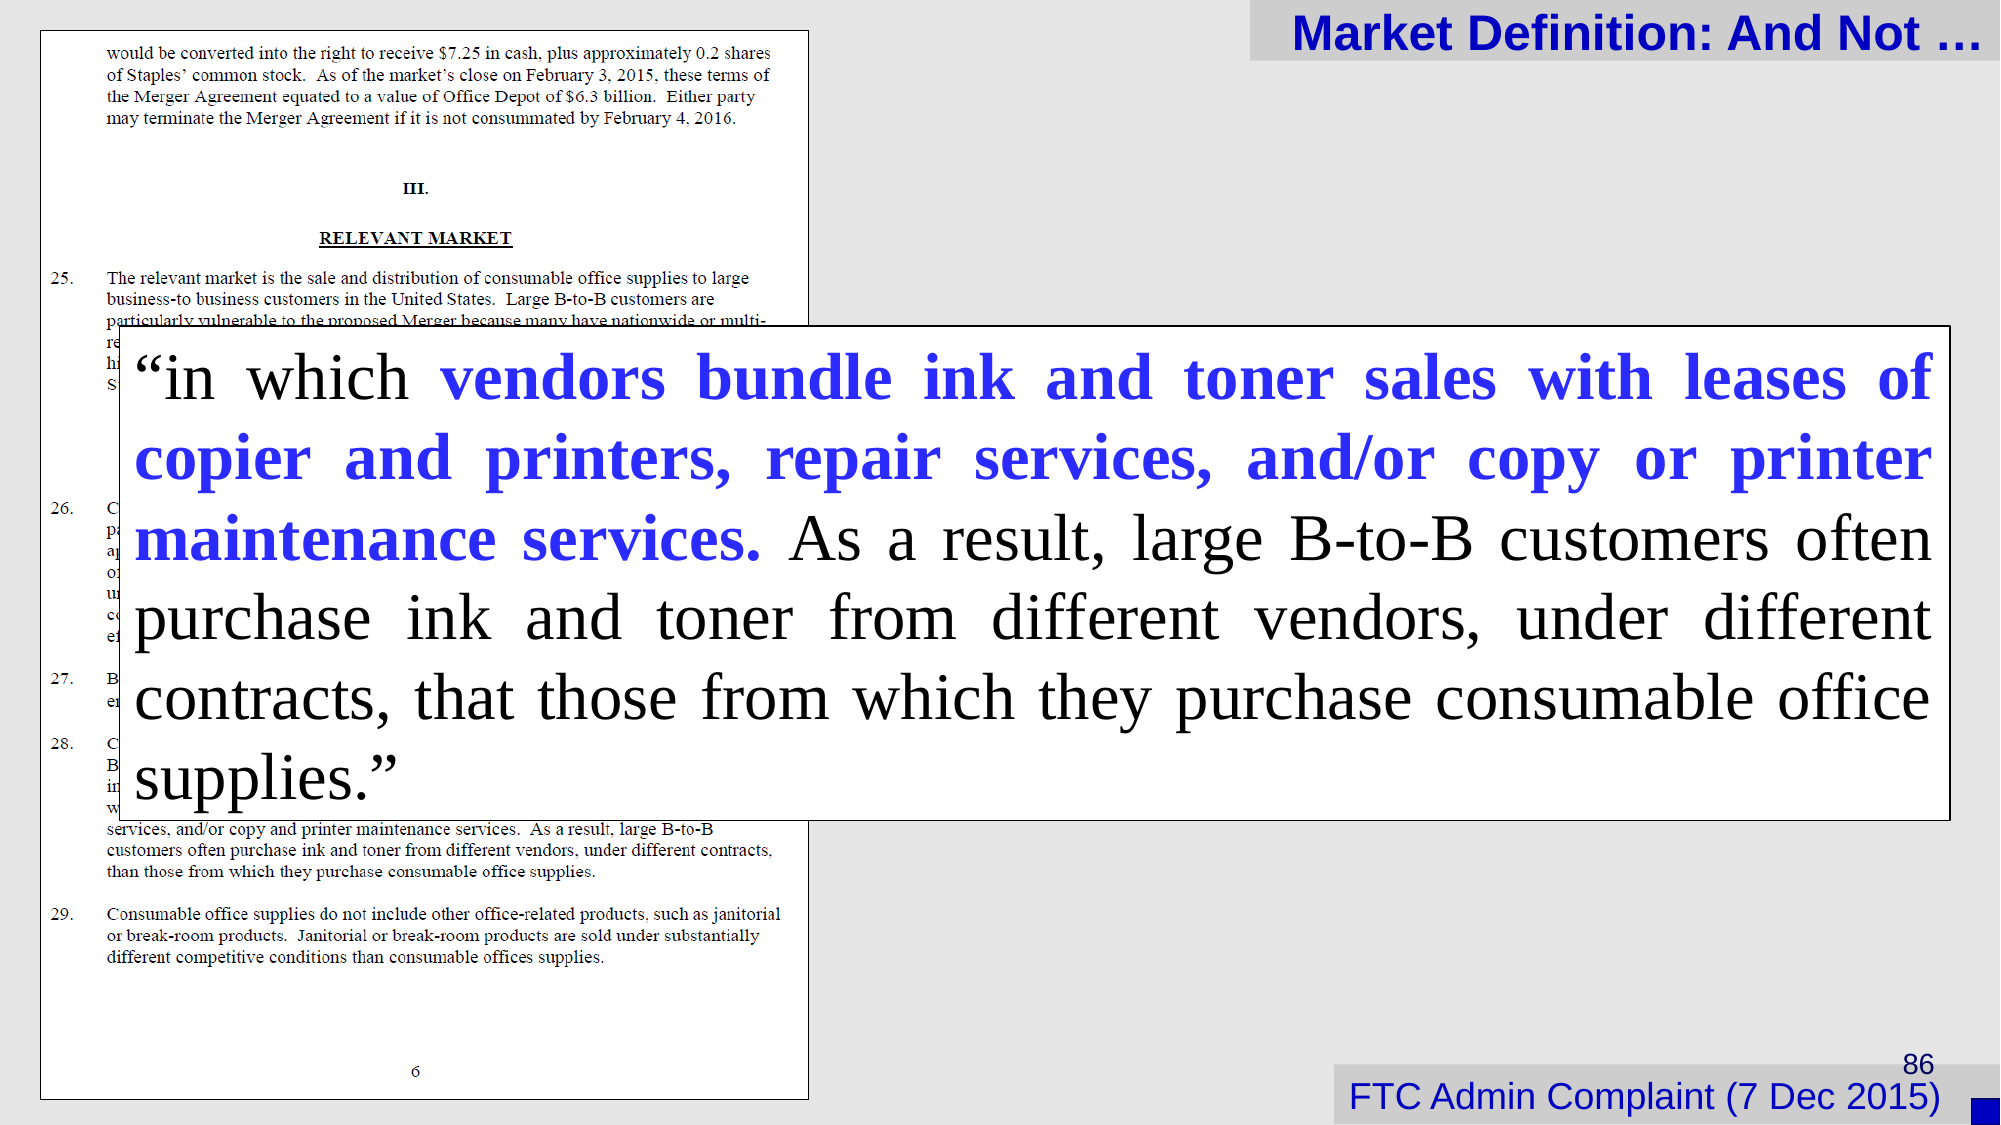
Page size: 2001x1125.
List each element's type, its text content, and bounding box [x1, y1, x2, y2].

text_box “in which vendors bundle ink and toner sales with leases of copier and printers, repair services, and/or copy or printer maintenance services. As a result, large B-to-B customers often purchase ink and toner from different vendors, under different contracts, that those from which they purchase consumable office supplies.” [813, 325, 1950, 821]
picture [39, 29, 809, 1100]
text_box [1971, 1099, 2000, 1125]
title Market Definition: And Not … [1250, 0, 2000, 61]
slide_number 86 [1533, 1024, 1951, 1064]
text_box FTC Admin Complaint (7 Dec 2015) [1334, 1064, 2000, 1125]
